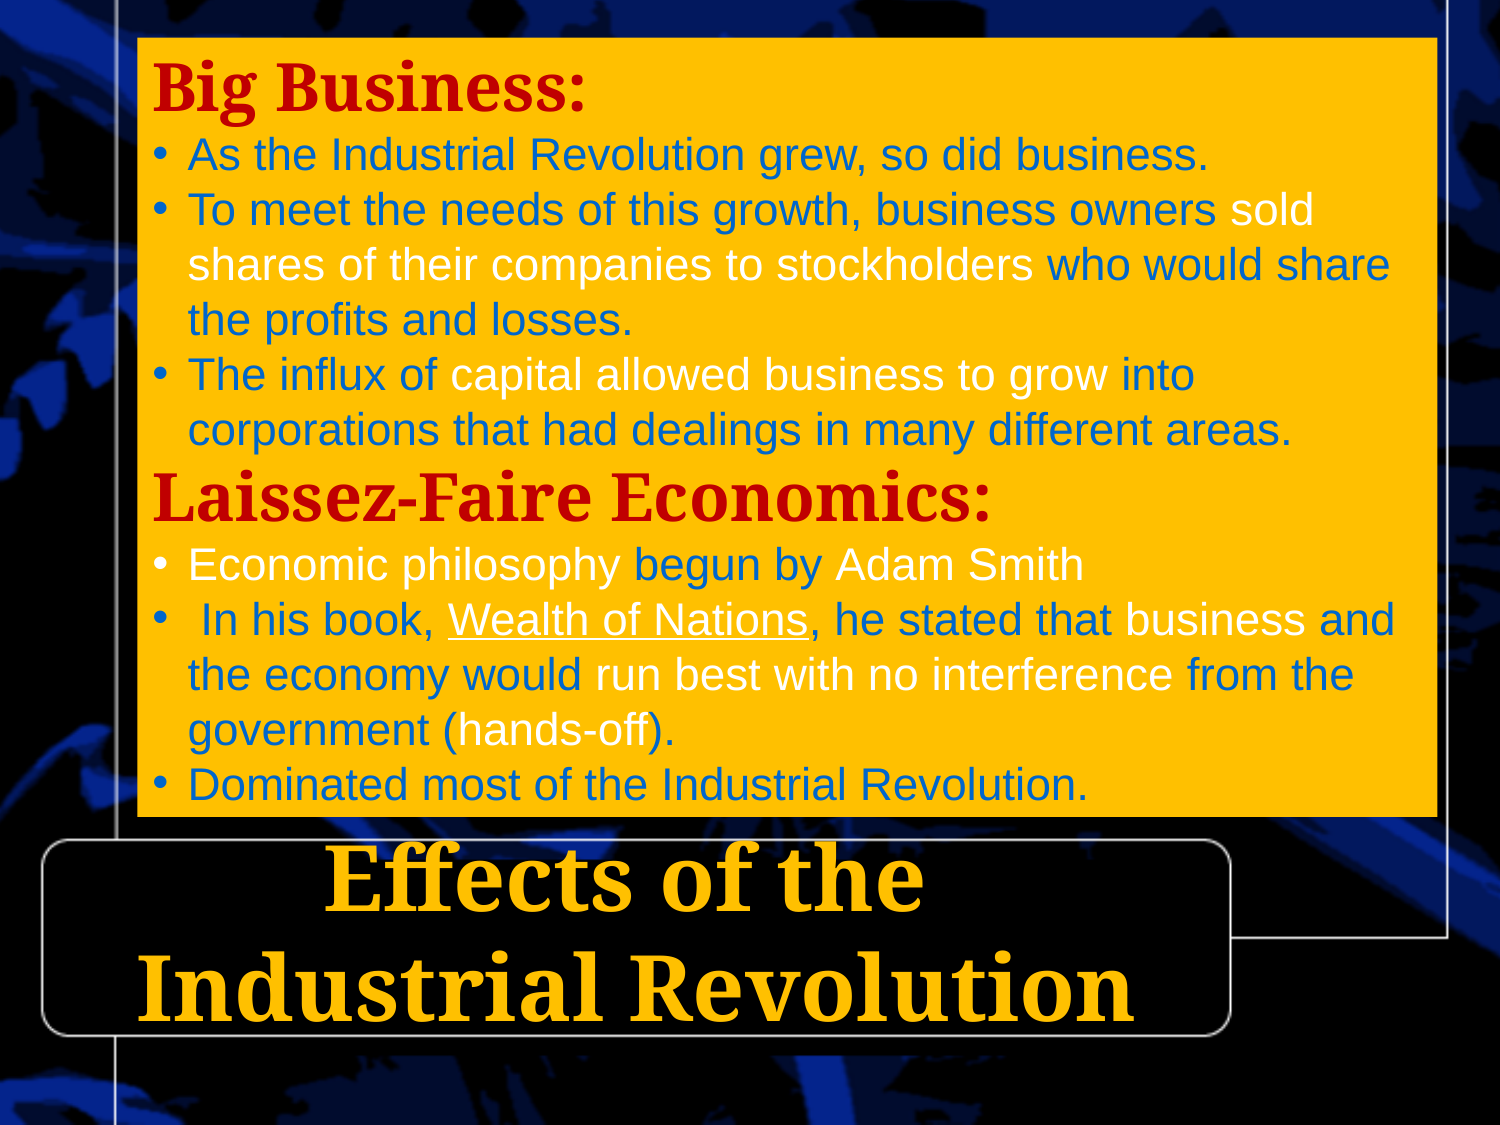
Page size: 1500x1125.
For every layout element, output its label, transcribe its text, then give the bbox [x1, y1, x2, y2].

subtitle Effects of the Industrial Revolution [37, 812, 1238, 1038]
picture [0, 0, 1500, 1125]
text_box Big Business: As the Industrial Revolution grew, so did business. To meet the needs of this growth, business owners sold shares of their companies to stockholders who would share the profits and losses. The influx of capital allowed business to grow into corporations that had dealings in many different areas. Laissez-Faire Economics: Economic philosophy begun by Adam Smith In his book, Wealth of Nations, he stated that business and the economy would run best with no interference from the government (hands-off). Dominated most of the Industrial Revolution. [137, 37, 1438, 817]
